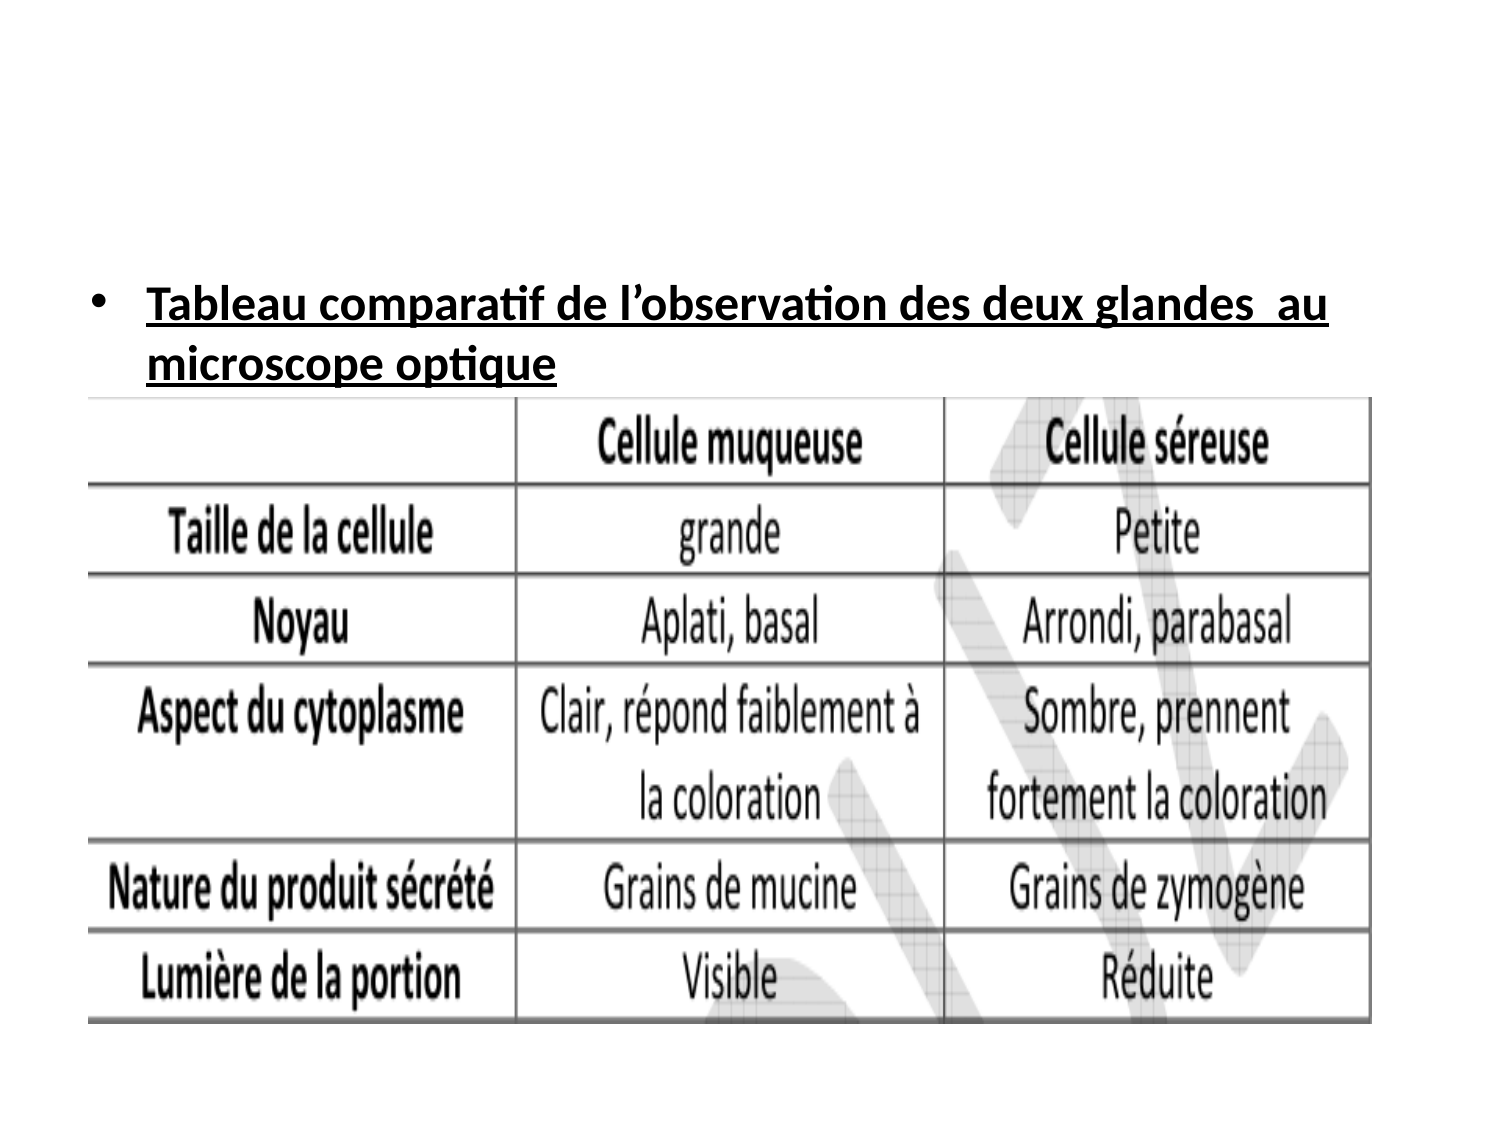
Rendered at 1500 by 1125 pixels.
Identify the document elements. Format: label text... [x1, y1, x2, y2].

picture [88, 396, 1372, 1024]
list Tableau comparatif de l’observation des deux glandes au microscope optique [75, 262, 1425, 1005]
